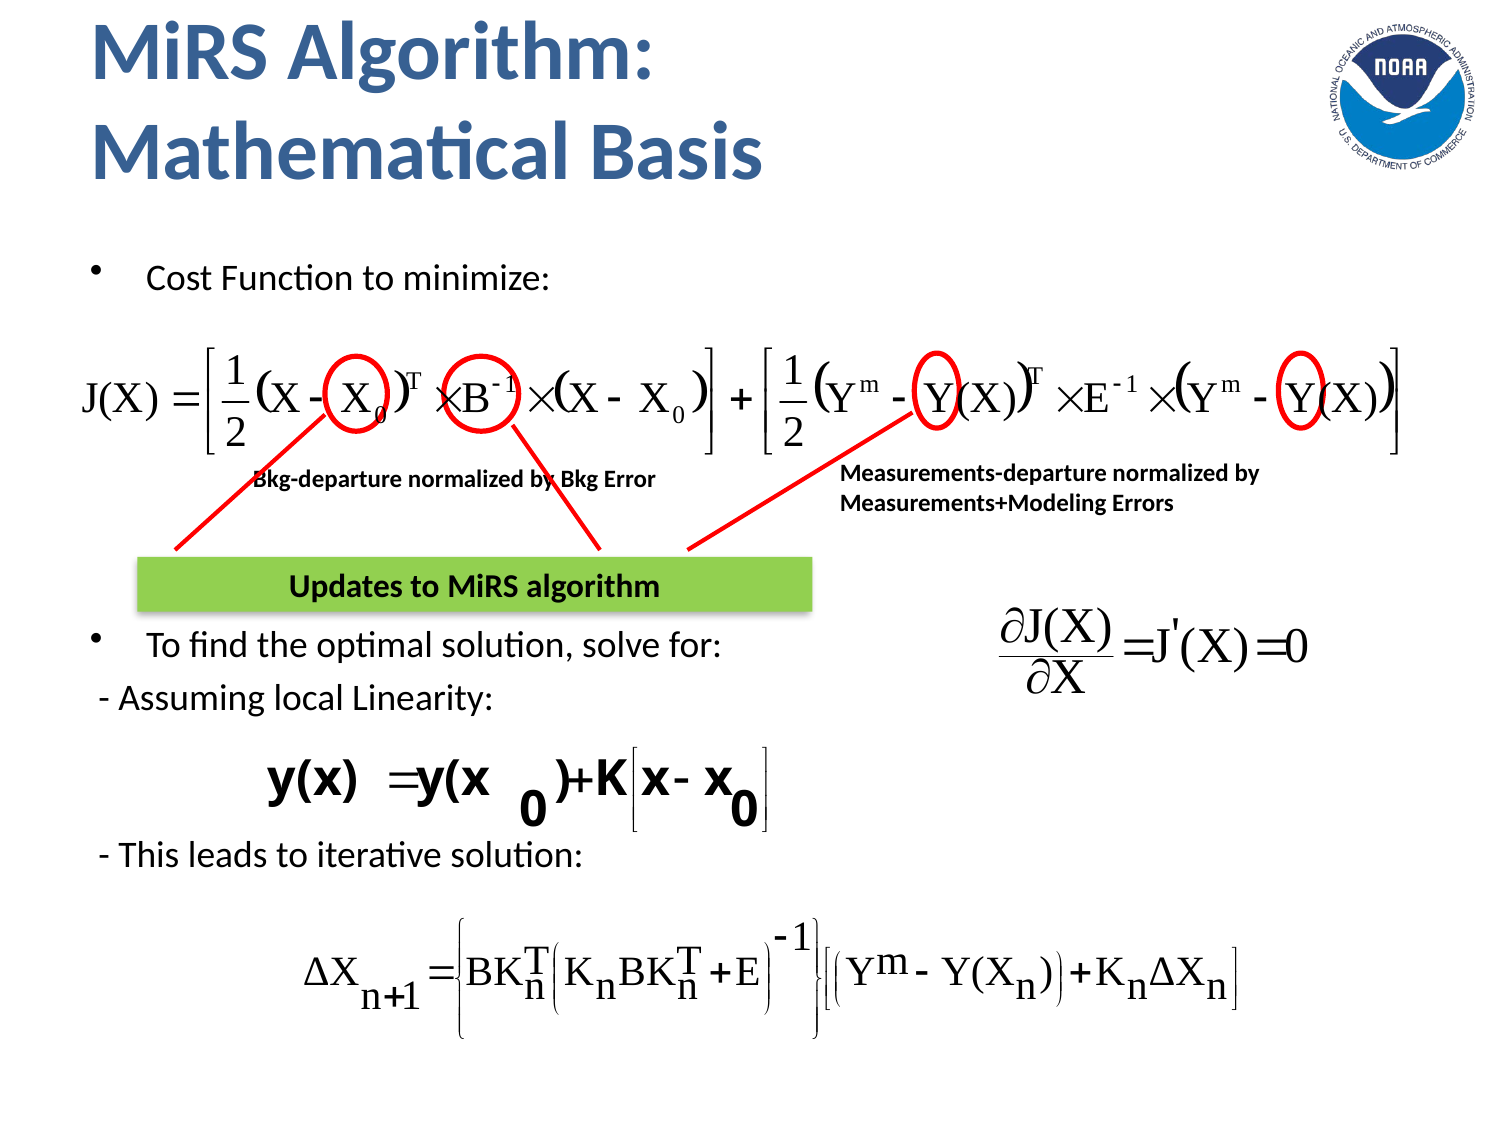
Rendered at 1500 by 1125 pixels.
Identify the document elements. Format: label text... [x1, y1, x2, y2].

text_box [512, 472, 601, 551]
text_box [299, 912, 1246, 1047]
text_box [212, 637, 1400, 788]
text_box Cost Function to minimize: To find the optimal solution, solve for: - Assuming local Linearity: - This leads to iterative solution: [75, 471, 1313, 1050]
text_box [174, 472, 326, 551]
text_box Bkg-departure normalized by Bkg Error [329, 472, 507, 500]
picture [1329, 24, 1475, 170]
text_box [994, 601, 1313, 701]
text_box Measurements-departure normalized by Measurements+Modeling Errors [916, 449, 1450, 524]
text_box Cost Function to minimize: To find the optimal solution, solve for: - Assuming local Linearity: - This leads to iterative solution: [75, 245, 1313, 337]
text_box Bkg-departure normalized by Bkg Error [604, 472, 672, 500]
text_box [264, 741, 776, 838]
title MiRS Algorithm: Mathematical Basis [75, 50, 1175, 143]
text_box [687, 472, 913, 551]
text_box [74, 339, 1413, 464]
text_box Updates to MiRS algorithm [137, 556, 813, 612]
